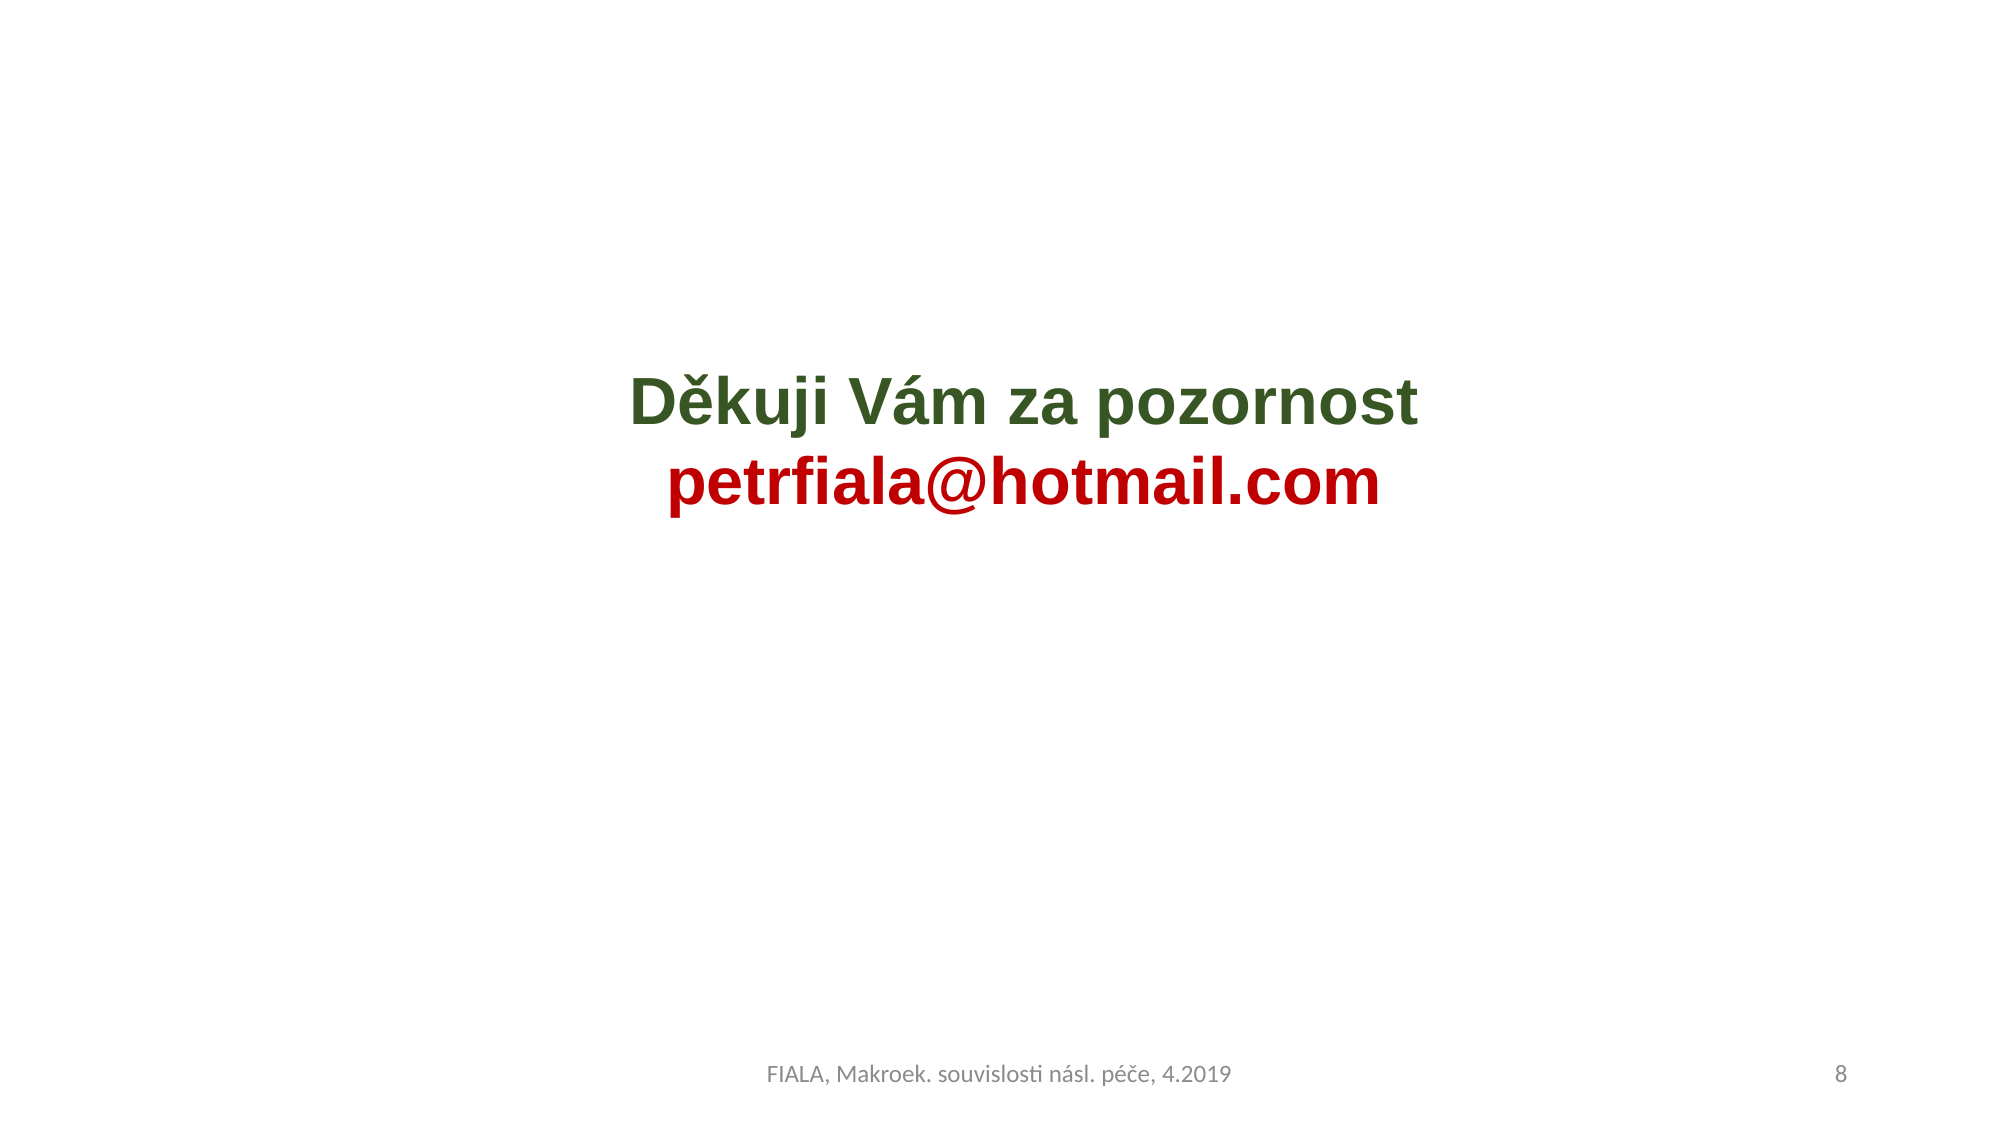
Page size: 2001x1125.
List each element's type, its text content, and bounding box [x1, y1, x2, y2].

slide_number 8 [1412, 1042, 1863, 1103]
text_box Děkuji Vám za pozornost petrfiala@hotmail.com [524, 350, 1525, 606]
footer FIALA, Makroek. souvislosti násl. péče, 4.2019 [662, 1042, 1338, 1103]
